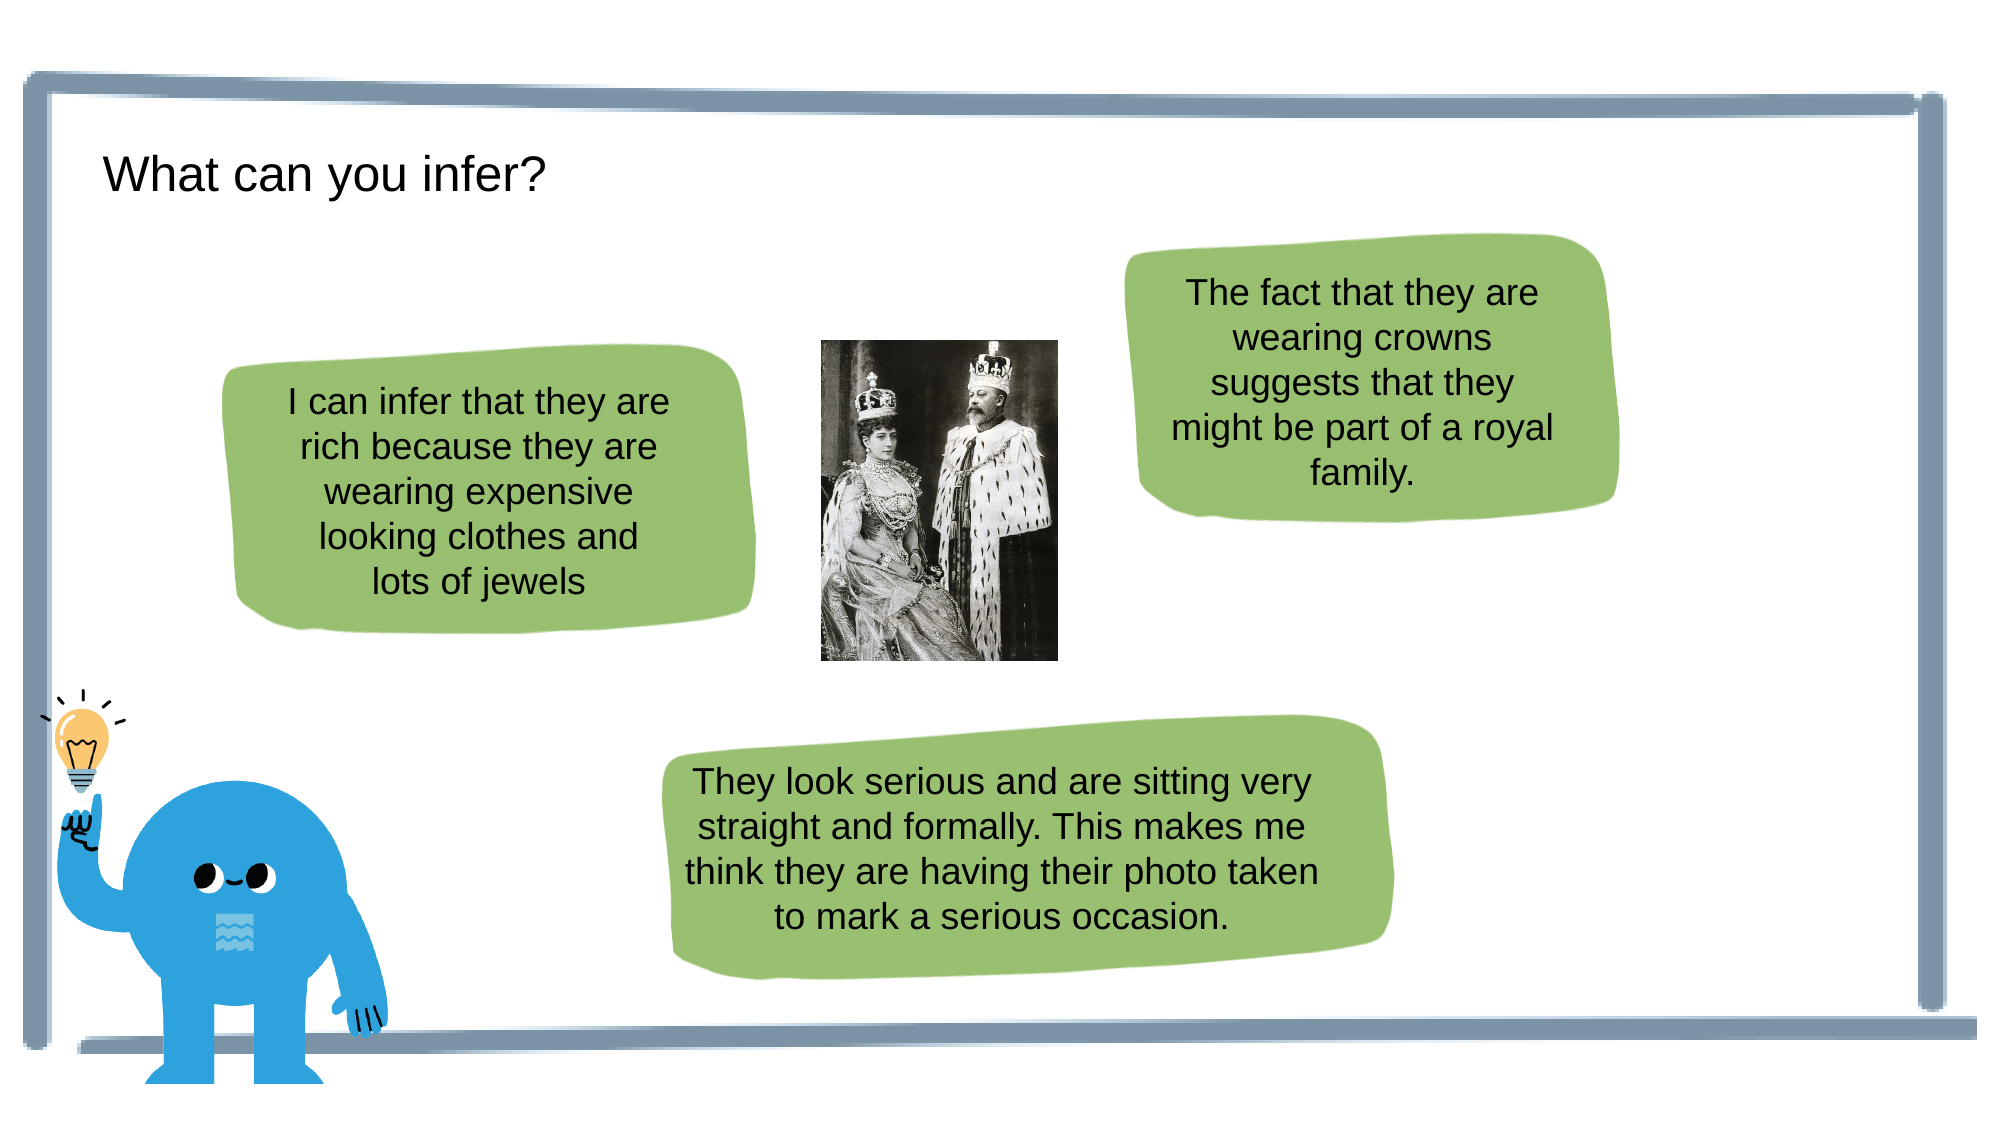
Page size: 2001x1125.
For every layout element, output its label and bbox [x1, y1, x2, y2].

picture [23, 71, 1977, 1084]
